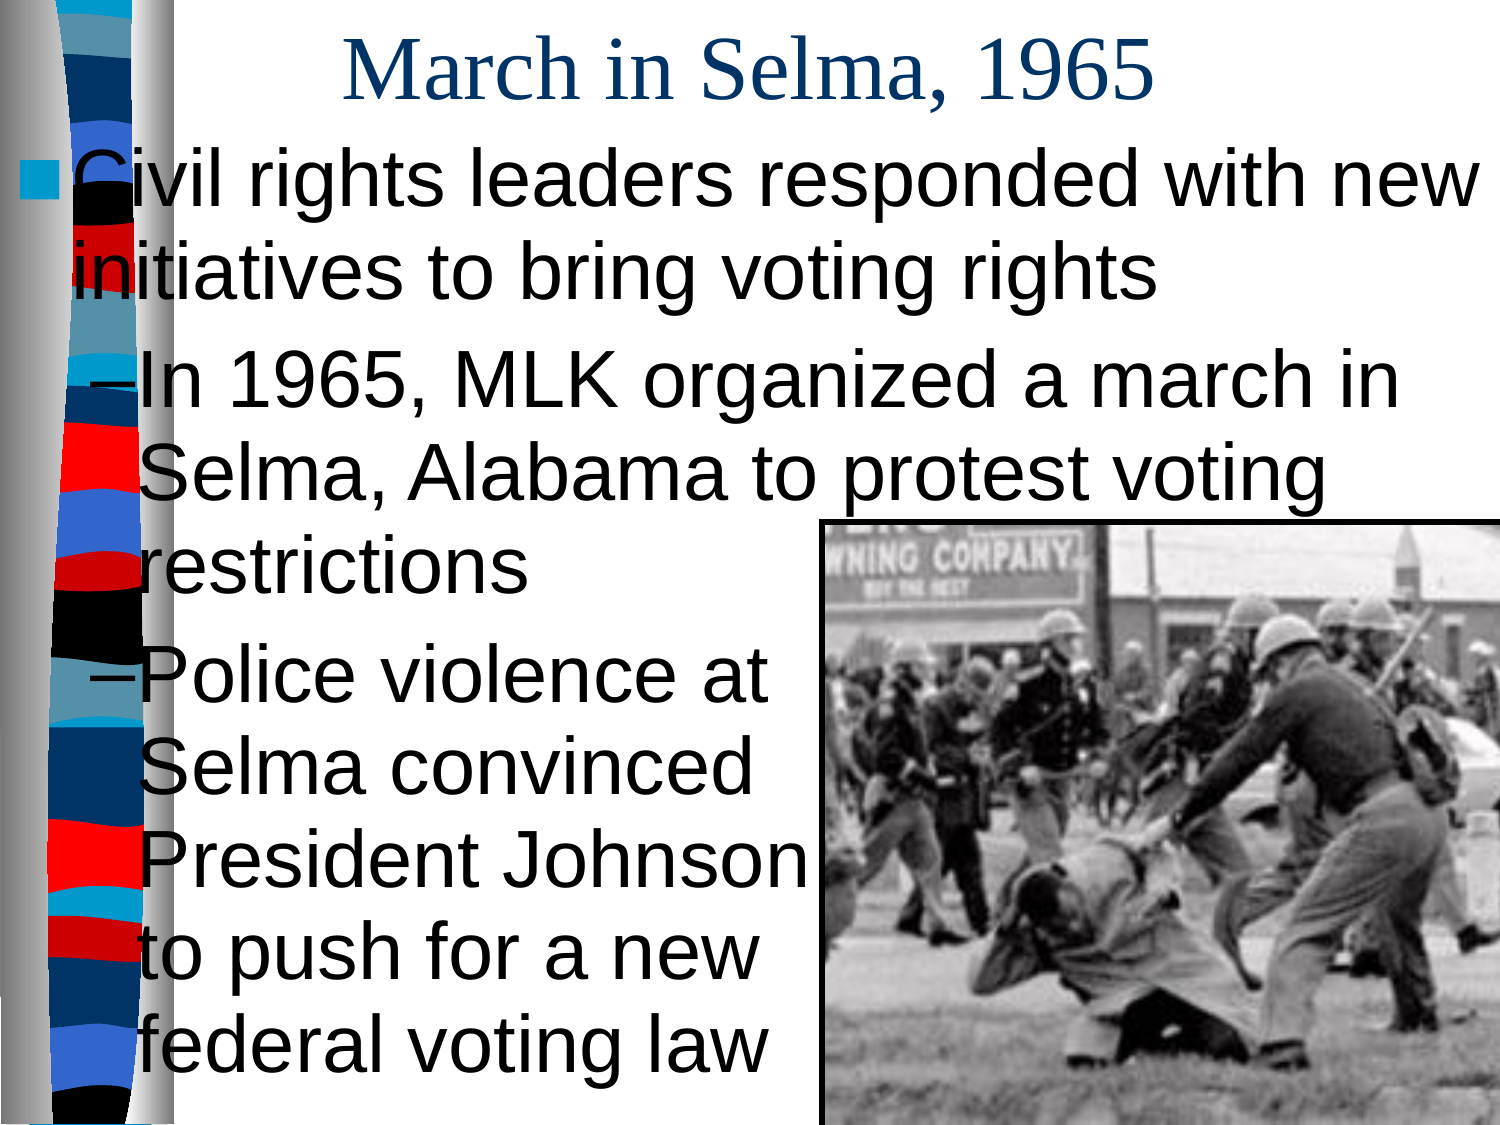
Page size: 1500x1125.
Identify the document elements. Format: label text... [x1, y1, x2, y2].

title March in Selma, 1965 [0, 0, 1500, 125]
list Civil rights leaders responded with new initiatives to bring voting rights In 1965, MLK organized a march in Selma, Alabama to protest voting restrictions Police violence at Selma convinced President Johnson to push for a new federal voting law [0, 125, 1500, 1125]
picture [824, 524, 1500, 1125]
